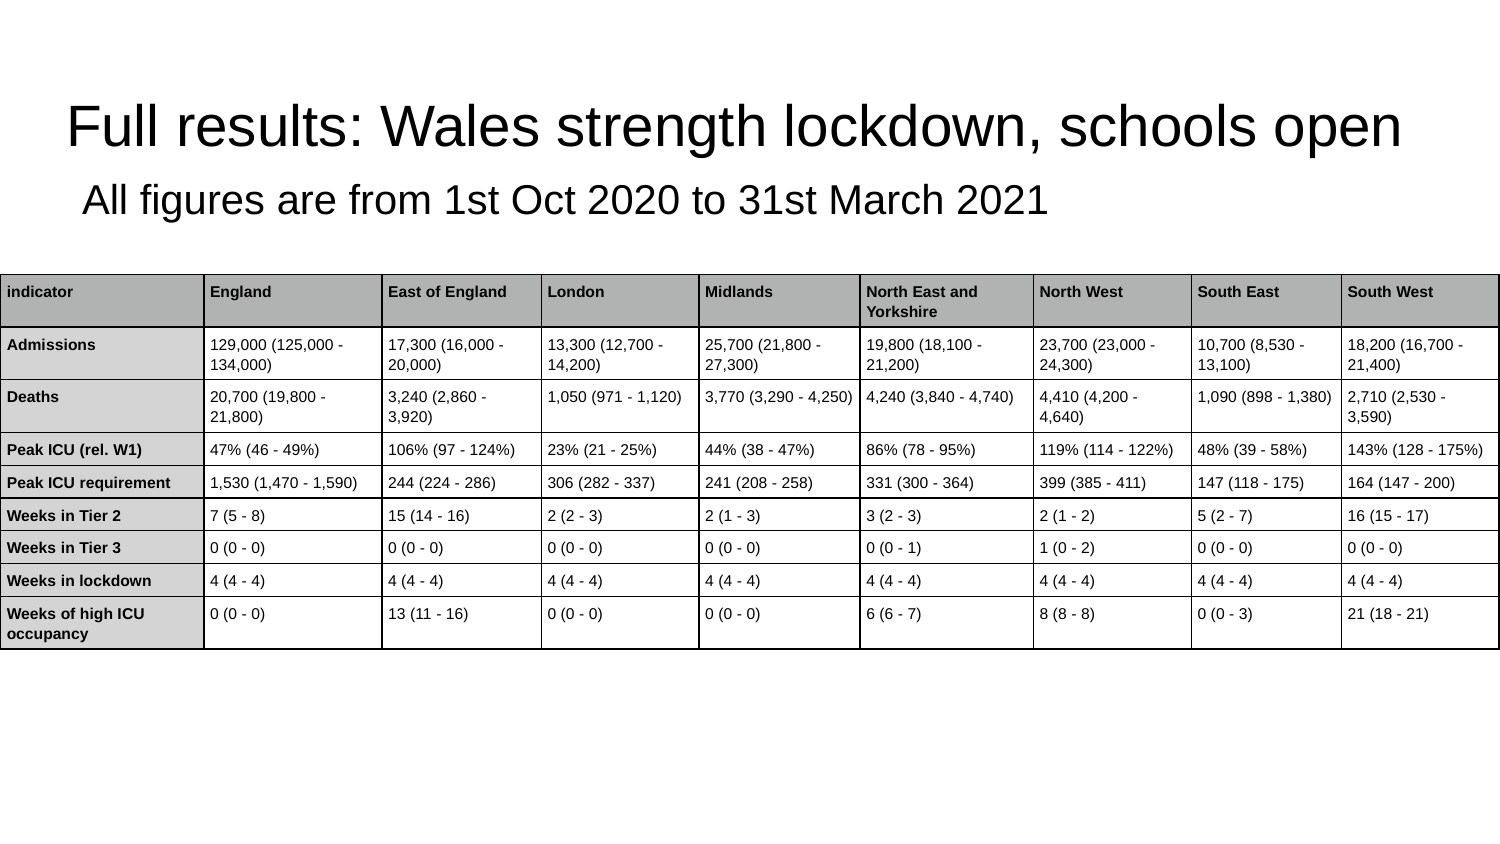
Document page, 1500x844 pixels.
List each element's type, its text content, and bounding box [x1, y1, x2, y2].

table_cell 0 (0 - 0) [383, 531, 541, 563]
table_cell 20,700 (19,800 - 21,800) [205, 380, 381, 432]
table_cell 306 (282 - 337) [542, 466, 698, 497]
table_header North East and Yorkshire [861, 275, 1033, 326]
table_cell 13 (11 - 16) [383, 597, 541, 648]
table_cell 2 (1 - 2) [1034, 499, 1191, 530]
table_cell 147 (118 - 175) [1192, 466, 1341, 497]
table_cell 4 (4 - 4) [1342, 564, 1498, 596]
table_cell Peak ICU (rel. W1) [1, 433, 203, 465]
table_header London [542, 275, 698, 326]
table_cell 5 (2 - 7) [1192, 499, 1341, 530]
table_cell 47% (46 - 49%) [205, 433, 381, 465]
table_cell 0 (0 - 0) [542, 531, 698, 563]
table_cell 3 (2 - 3) [861, 499, 1033, 530]
table_header South East [1192, 275, 1341, 326]
table_cell 331 (300 - 364) [861, 466, 1033, 497]
table_header East of England [383, 275, 541, 326]
table_cell Weeks in Tier 2 [1, 499, 203, 530]
table_cell 15 (14 - 16) [383, 499, 541, 530]
table_cell 18,200 (16,700 - 21,400) [1342, 328, 1498, 379]
table_cell 0 (0 - 0) [205, 597, 381, 648]
title All figures are from 1st Oct 2020 to 31st March 2021 [67, 158, 1465, 252]
table_cell 244 (224 - 286) [383, 466, 541, 497]
table_cell 3,770 (3,290 - 4,250) [700, 380, 859, 432]
table_cell 399 (385 - 411) [1034, 466, 1191, 497]
table_cell 0 (0 - 0) [542, 597, 698, 648]
table_cell 106% (97 - 124%) [383, 433, 541, 465]
table_cell 0 (0 - 1) [861, 531, 1033, 563]
table_cell 4 (4 - 4) [205, 564, 381, 596]
table_cell Weeks in Tier 3 [1, 531, 203, 563]
table_cell 8 (8 - 8) [1034, 597, 1191, 648]
table_cell 0 (0 - 0) [1342, 531, 1498, 563]
table_cell 2 (2 - 3) [542, 499, 698, 530]
table_header North West [1034, 275, 1191, 326]
table_cell 4 (4 - 4) [542, 564, 698, 596]
table_cell 44% (38 - 47%) [700, 433, 859, 465]
table_cell 10,700 (8,530 - 13,100) [1192, 328, 1341, 379]
table_cell 0 (0 - 0) [700, 597, 859, 648]
table_cell 4,240 (3,840 - 4,740) [861, 380, 1033, 432]
table_cell 4 (4 - 4) [1034, 564, 1191, 596]
table_cell 7 (5 - 8) [205, 499, 381, 530]
table_cell 129,000 (125,000 - 134,000) [205, 328, 381, 379]
table_cell 17,300 (16,000 - 20,000) [383, 328, 541, 379]
table_cell 4 (4 - 4) [383, 564, 541, 596]
table_cell 0 (0 - 3) [1192, 597, 1341, 648]
table_cell 119% (114 - 122%) [1034, 433, 1191, 465]
table_cell 2 (1 - 3) [700, 499, 859, 530]
table_cell 4,410 (4,200 - 4,640) [1034, 380, 1191, 432]
table_cell 1,530 (1,470 - 1,590) [205, 466, 381, 497]
title Full results: Wales strength lockdown, schools open [51, 72, 1449, 167]
table_cell 4 (4 - 4) [1192, 564, 1341, 596]
table_cell Admissions [1, 328, 203, 379]
table_cell 48% (39 - 58%) [1192, 433, 1341, 465]
table_cell 16 (15 - 17) [1342, 499, 1498, 530]
table_header indicator [1, 275, 203, 326]
table_cell 25,700 (21,800 - 27,300) [700, 328, 859, 379]
table_cell 86% (78 - 95%) [861, 433, 1033, 465]
table_cell 23% (21 - 25%) [542, 433, 698, 465]
table_cell 143% (128 - 175%) [1342, 433, 1498, 465]
table_cell 13,300 (12,700 - 14,200) [542, 328, 698, 379]
table_cell 0 (0 - 0) [205, 531, 381, 563]
table_cell 1,090 (898 - 1,380) [1192, 380, 1341, 432]
table_cell 2,710 (2,530 - 3,590) [1342, 380, 1498, 432]
table_cell Deaths [1, 380, 203, 432]
table_cell 4 (4 - 4) [700, 564, 859, 596]
table_cell 21 (18 - 21) [1342, 597, 1498, 648]
table_cell 241 (208 - 258) [700, 466, 859, 497]
table_cell 164 (147 - 200) [1342, 466, 1498, 497]
table_cell 1 (0 - 2) [1034, 531, 1191, 563]
table_cell 0 (0 - 0) [700, 531, 859, 563]
table_cell 0 (0 - 0) [1192, 531, 1341, 563]
table_header South West [1342, 275, 1498, 326]
table_cell 3,240 (2,860 - 3,920) [383, 380, 541, 432]
table_cell 19,800 (18,100 - 21,200) [861, 328, 1033, 379]
table_cell 23,700 (23,000 - 24,300) [1034, 328, 1191, 379]
table_header England [205, 275, 381, 326]
table_cell 1,050 (971 - 1,120) [542, 380, 698, 432]
table_cell Weeks of high ICU occupancy [1, 597, 203, 648]
table_header Midlands [700, 275, 859, 326]
table_cell Peak ICU requirement [1, 466, 203, 497]
table_cell 6 (6 - 7) [861, 597, 1033, 648]
table_cell 4 (4 - 4) [861, 564, 1033, 596]
table_cell Weeks in lockdown [1, 564, 203, 596]
